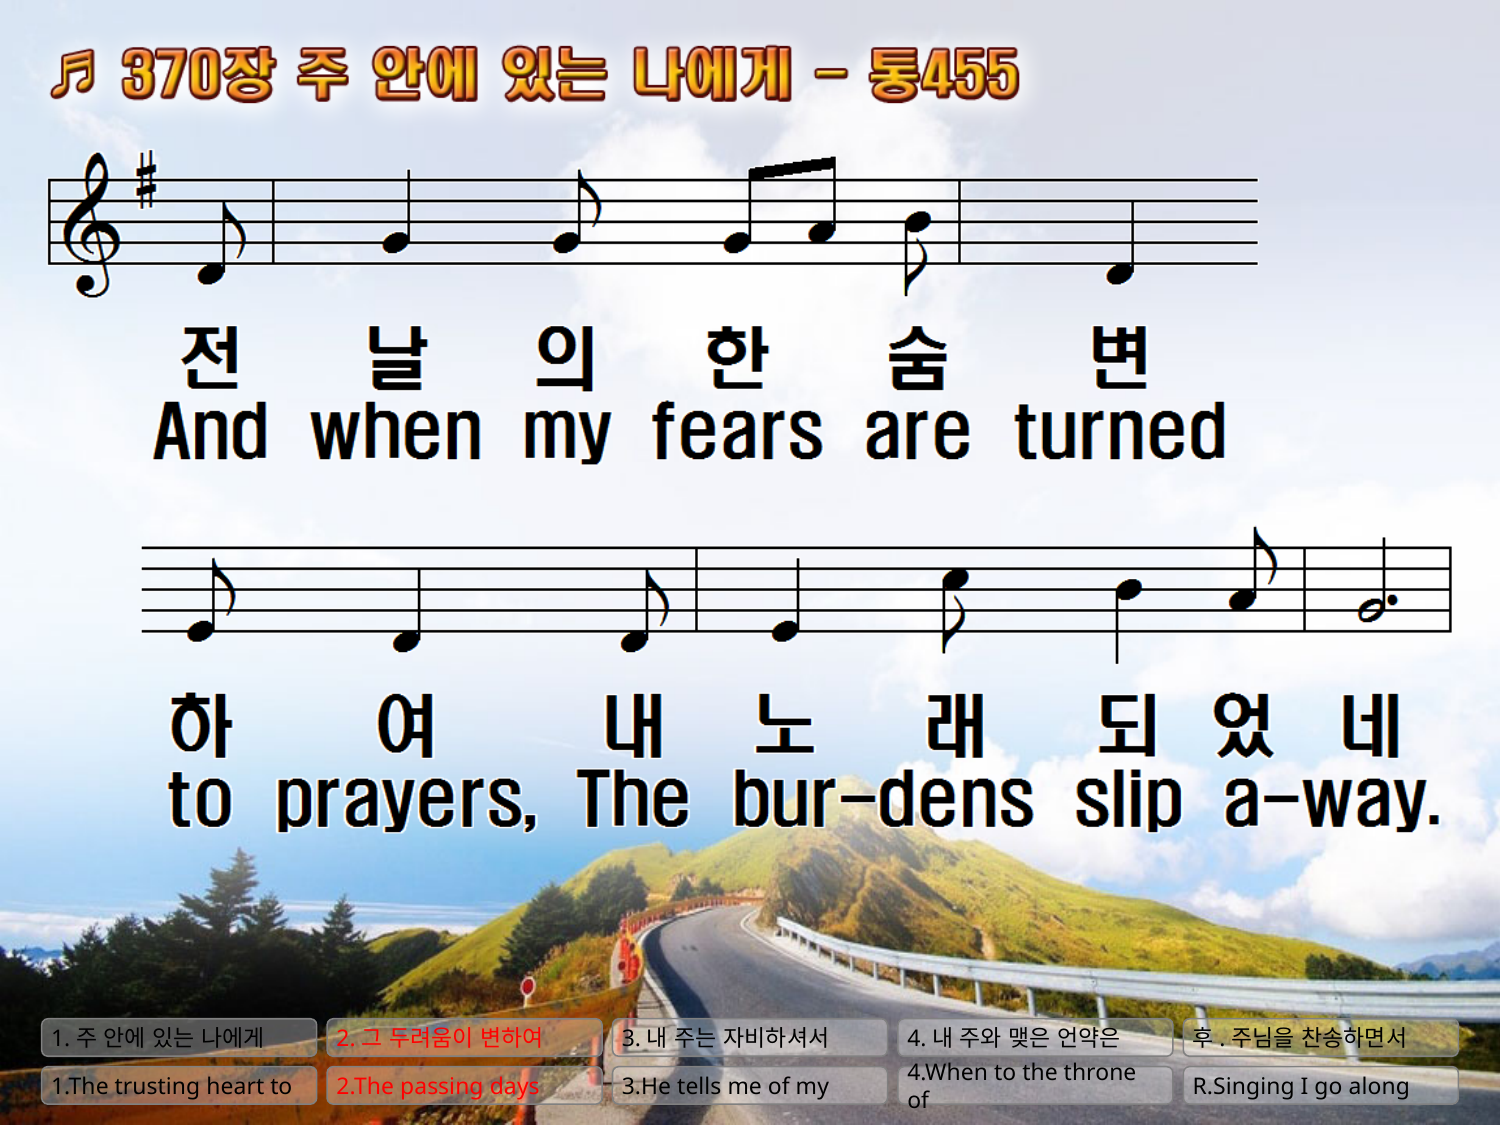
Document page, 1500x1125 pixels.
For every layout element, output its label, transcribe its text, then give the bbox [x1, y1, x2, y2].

text_box 3.내 주는 자비하셔서 [612, 1018, 888, 1057]
text_box 4.When to the throne of [897, 1066, 1173, 1105]
picture [0, 0, 1500, 1125]
text_box 1.The trusting heart to [41, 1066, 317, 1105]
text_box 4.내 주와 맺은 언약은 [897, 1018, 1173, 1057]
text_box 후.주님을 찬송하면서 [1183, 1018, 1459, 1057]
text_box R.Singing I go along [1183, 1066, 1459, 1105]
text_box 3.He tells me of my [612, 1066, 888, 1105]
text_box 1.주 안에 있는 나에게 [41, 1018, 317, 1057]
text_box 2.그 두려움이 변하여 [327, 1018, 603, 1057]
text_box 2.The passing days [327, 1066, 603, 1105]
